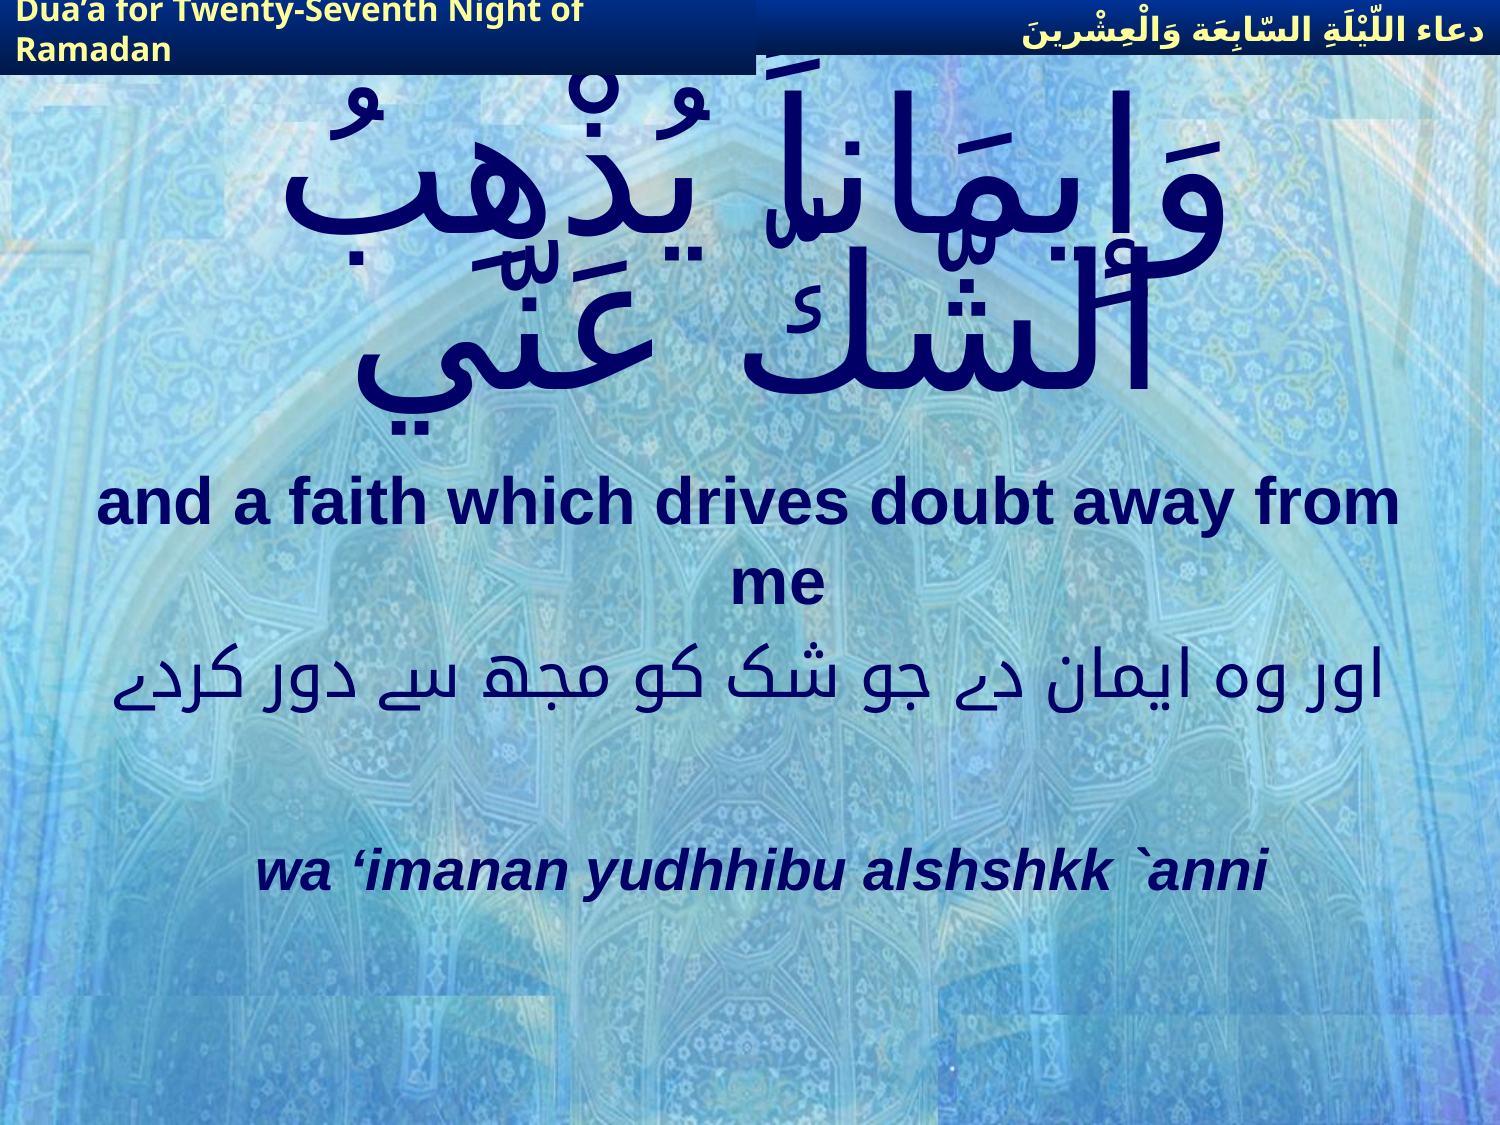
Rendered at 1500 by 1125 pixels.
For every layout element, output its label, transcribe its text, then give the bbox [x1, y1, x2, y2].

title وَإِيمَاناً يُذْهِبُ الشّكّ عَنّي [37, 149, 1475, 392]
text_box wa ‘imanan yudhhibu alshshkk `anni [49, 824, 1475, 913]
picture [0, 55, 1500, 1125]
text_box دعاء اللّيْلَةِ السّابِعَة وَالْعِشْرينَ [757, 0, 1500, 55]
text_box Dua’a for Twenty-Seventh Night of Ramadan [0, 0, 757, 75]
subtitle and a faith which drives doubt away from me اور وہ ایمان دے جو شک کو مجھ سے دور کردے [37, 450, 1463, 738]
